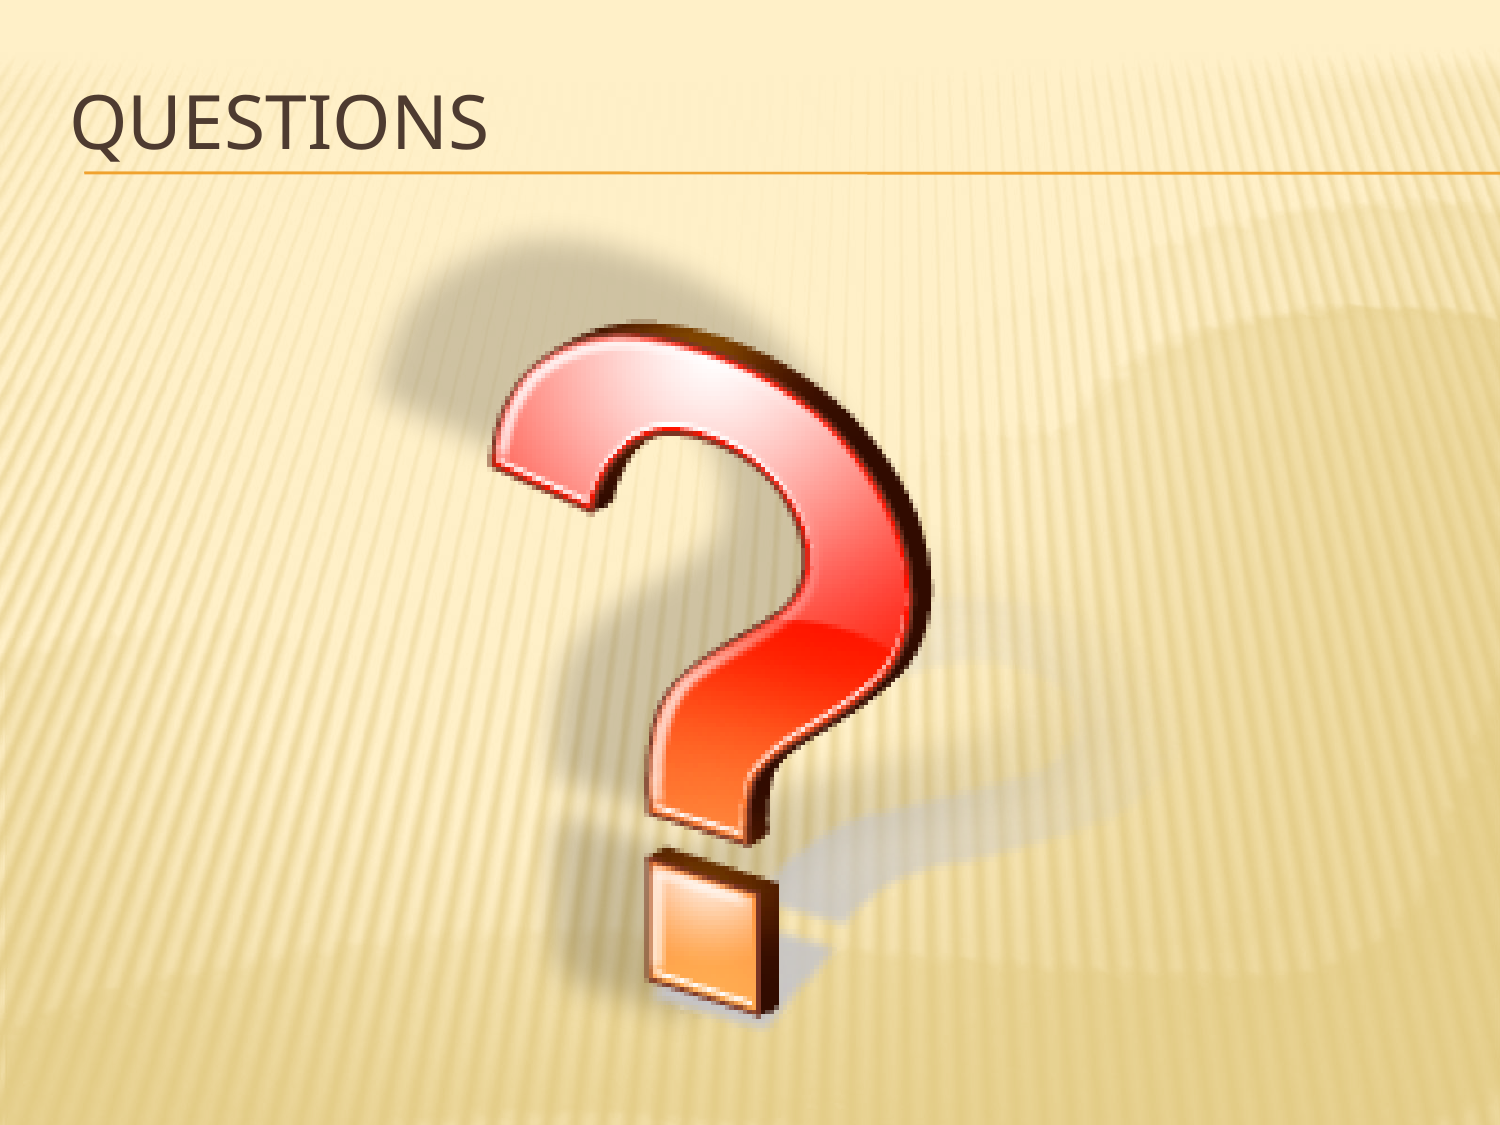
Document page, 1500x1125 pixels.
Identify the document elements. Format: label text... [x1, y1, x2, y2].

picture [379, 275, 1187, 1083]
title QUESTIONS [54, 50, 1480, 188]
